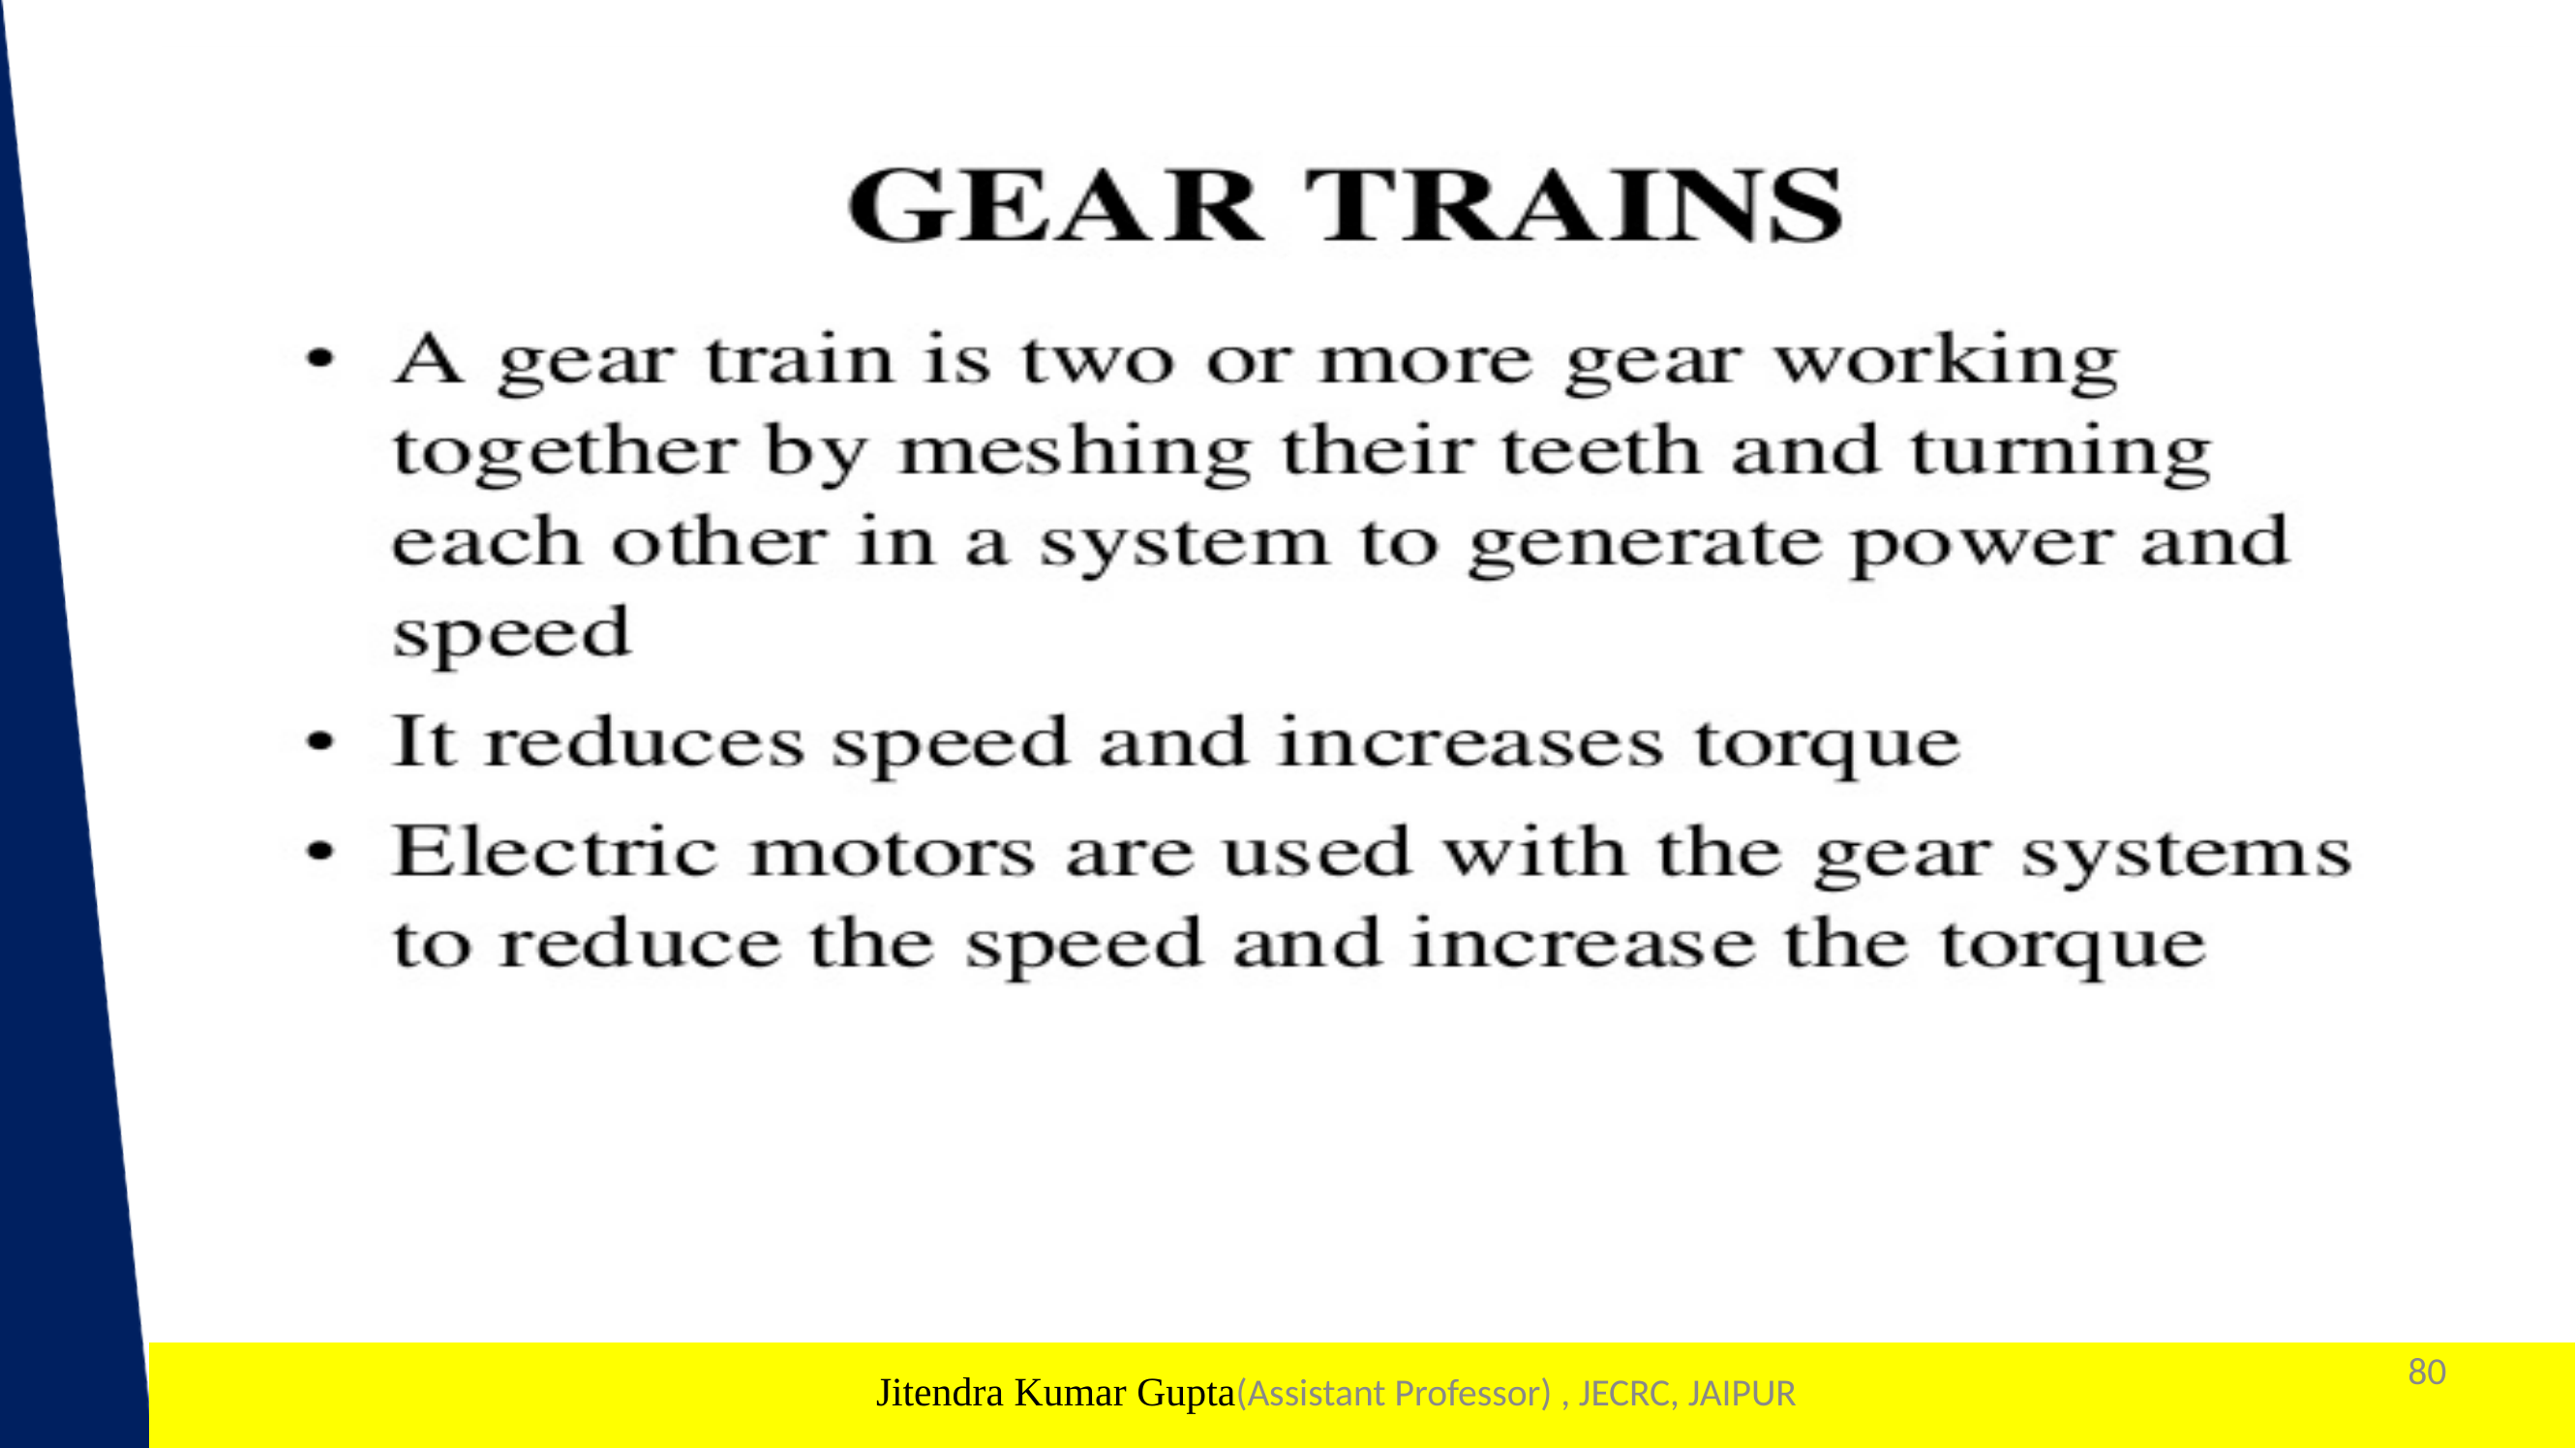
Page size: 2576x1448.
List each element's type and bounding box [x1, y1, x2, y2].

text_box [0, 0, 2576, 1448]
picture [162, 45, 2534, 1329]
